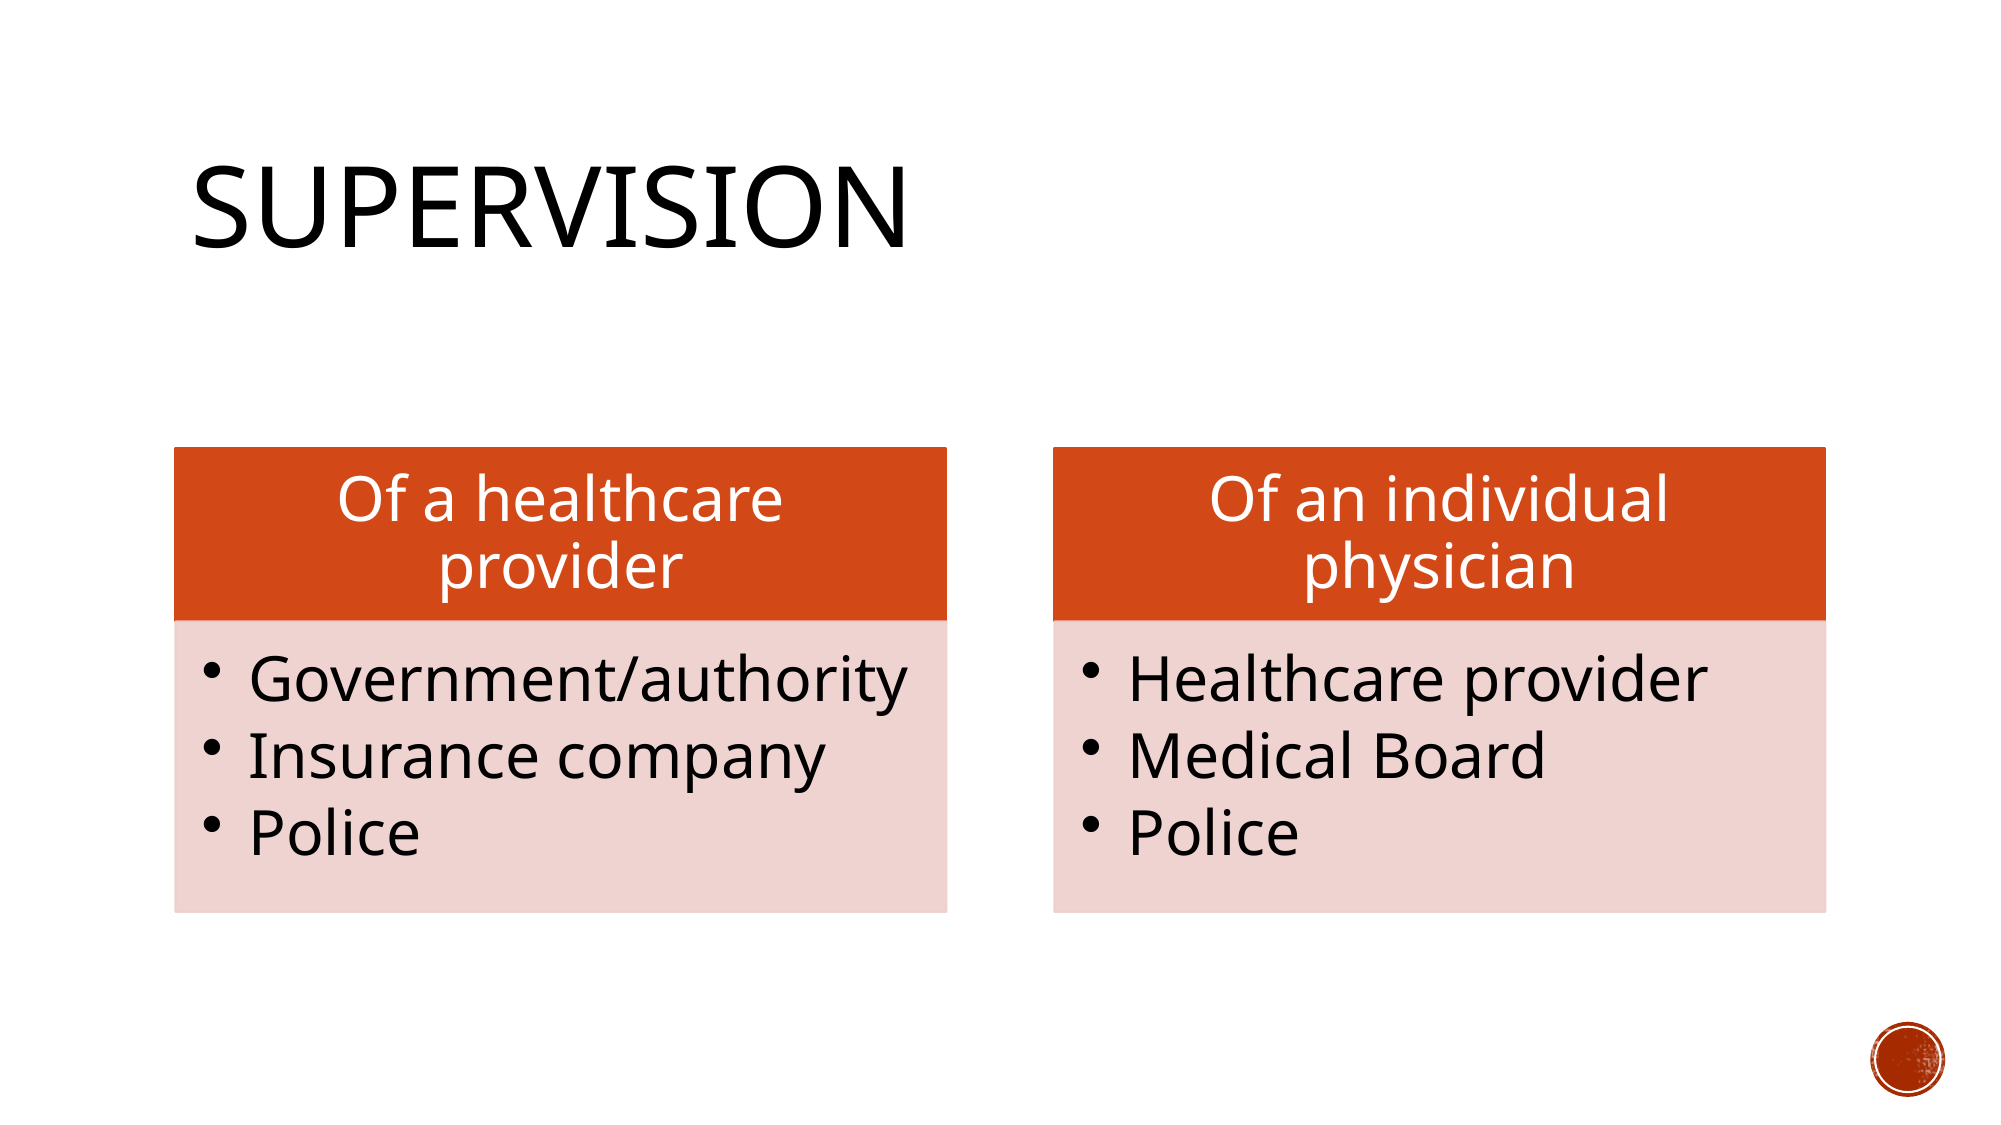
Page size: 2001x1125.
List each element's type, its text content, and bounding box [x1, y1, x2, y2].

title Supervision [175, 79, 1826, 344]
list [181, 349, 1824, 1011]
